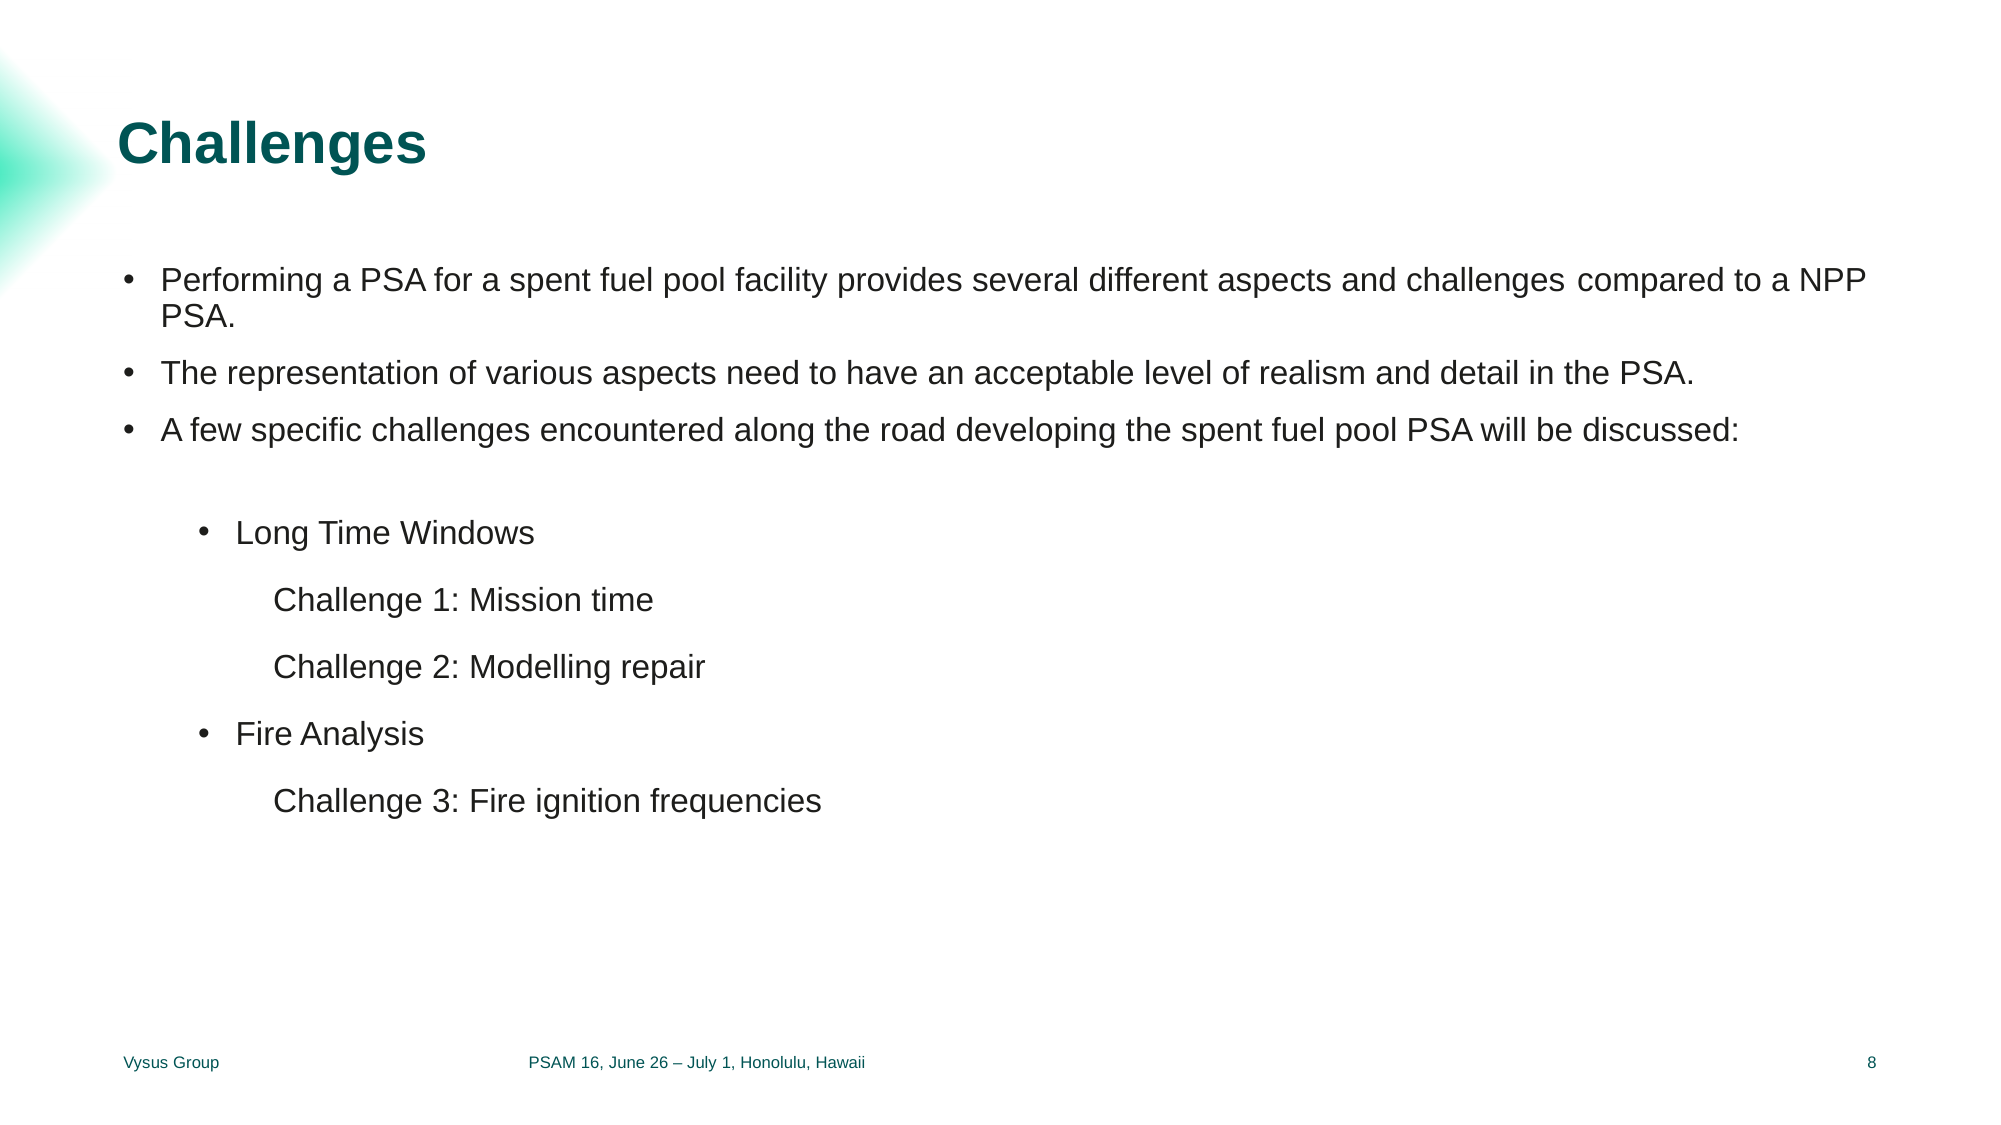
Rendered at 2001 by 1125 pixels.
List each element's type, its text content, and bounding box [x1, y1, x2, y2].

slide_number 8 [1649, 1044, 1892, 1079]
footer PSAM 16, June 26 – July 1, Honolulu, Hawaii [513, 1044, 1092, 1079]
slide_number Vysus Group [108, 1044, 323, 1079]
list Performing a PSA for a spent fuel pool facility provides several different aspects and challenges compared to a NPP PSA. The representation of various aspects need to have an acceptable level of realism and detail in the PSA. A few specific challenges encountered along the road developing the spent fuel pool PSA will be discussed: Long Time Windows Challenge 1: Mission time Challenge 2: Modelling repair Fire Analysis Challenge 3: Fire ignition frequencies [108, 255, 1892, 978]
picture [0, 46, 132, 300]
list Challenges [102, 98, 1892, 214]
